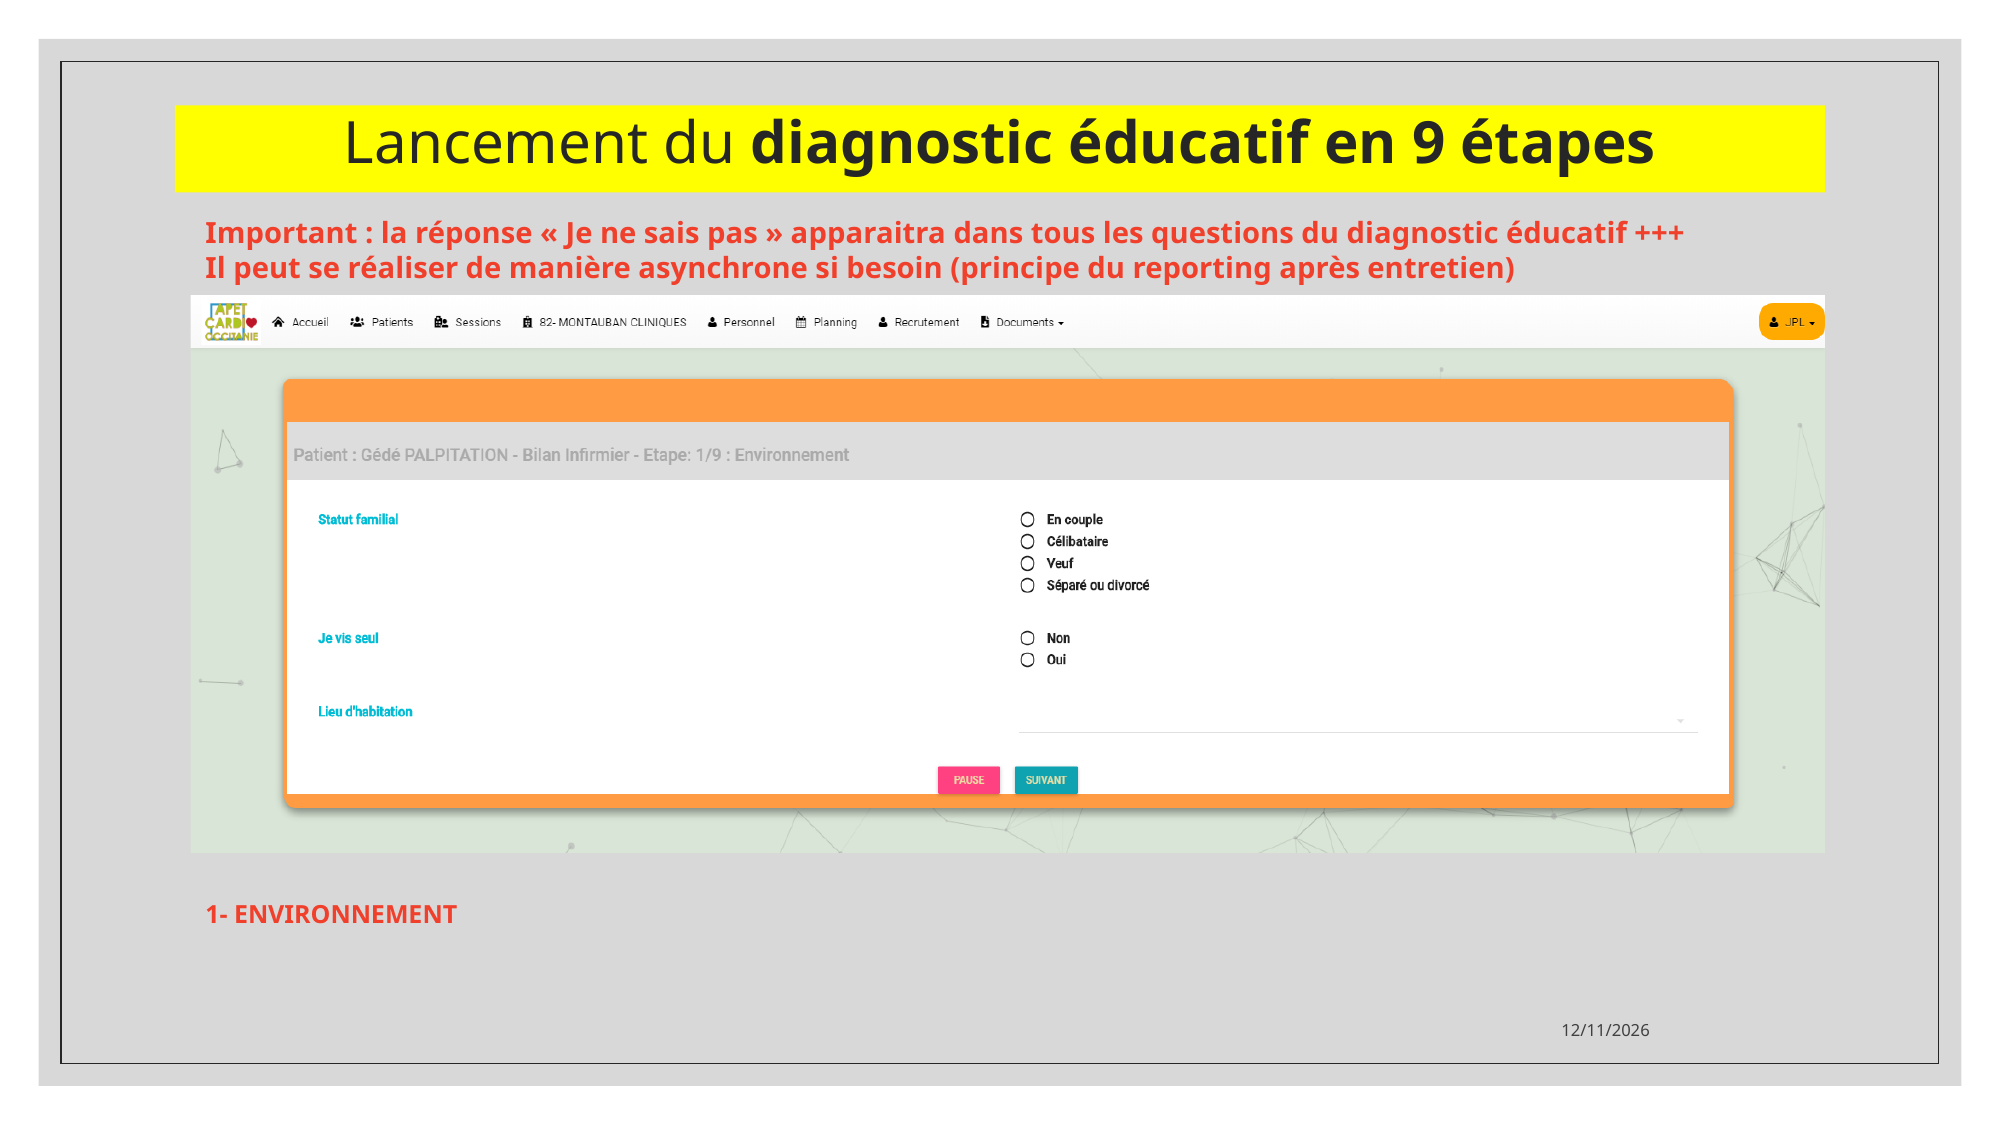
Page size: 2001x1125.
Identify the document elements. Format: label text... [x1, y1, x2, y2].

text_box Lancement du diagnostic éducatif en 9 étapes [174, 105, 1825, 193]
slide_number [1190, 990, 1665, 1050]
picture [190, 295, 1825, 853]
text_box 1- ENVIRONNEMENT [190, 890, 1917, 936]
text_box Important : la réponse « Je ne sais pas » apparaitra dans tous les questions du diagnostic éducatif +++ Il peut se réaliser de manière asynchrone si besoin (principe du reporting après entretien) [190, 207, 1917, 292]
